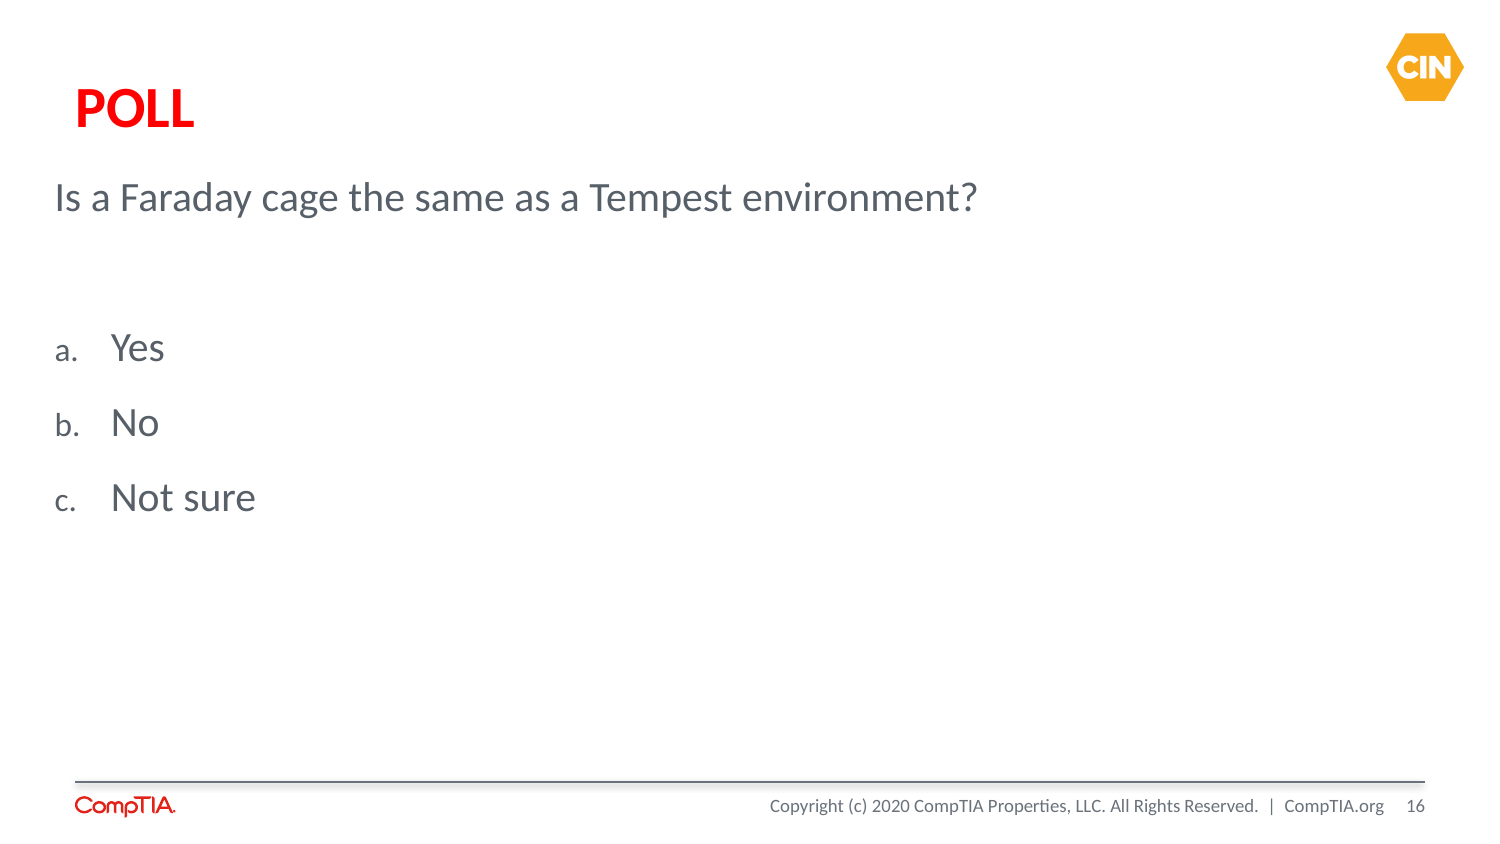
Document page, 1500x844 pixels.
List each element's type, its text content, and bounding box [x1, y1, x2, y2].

title POLL [75, 33, 1425, 175]
picture [1373, 16, 1477, 120]
list Is a Faraday cage the same as a Tempest environment? Yes No Not sure [54, 162, 1405, 794]
slide_number 16 [1384, 782, 1425, 827]
